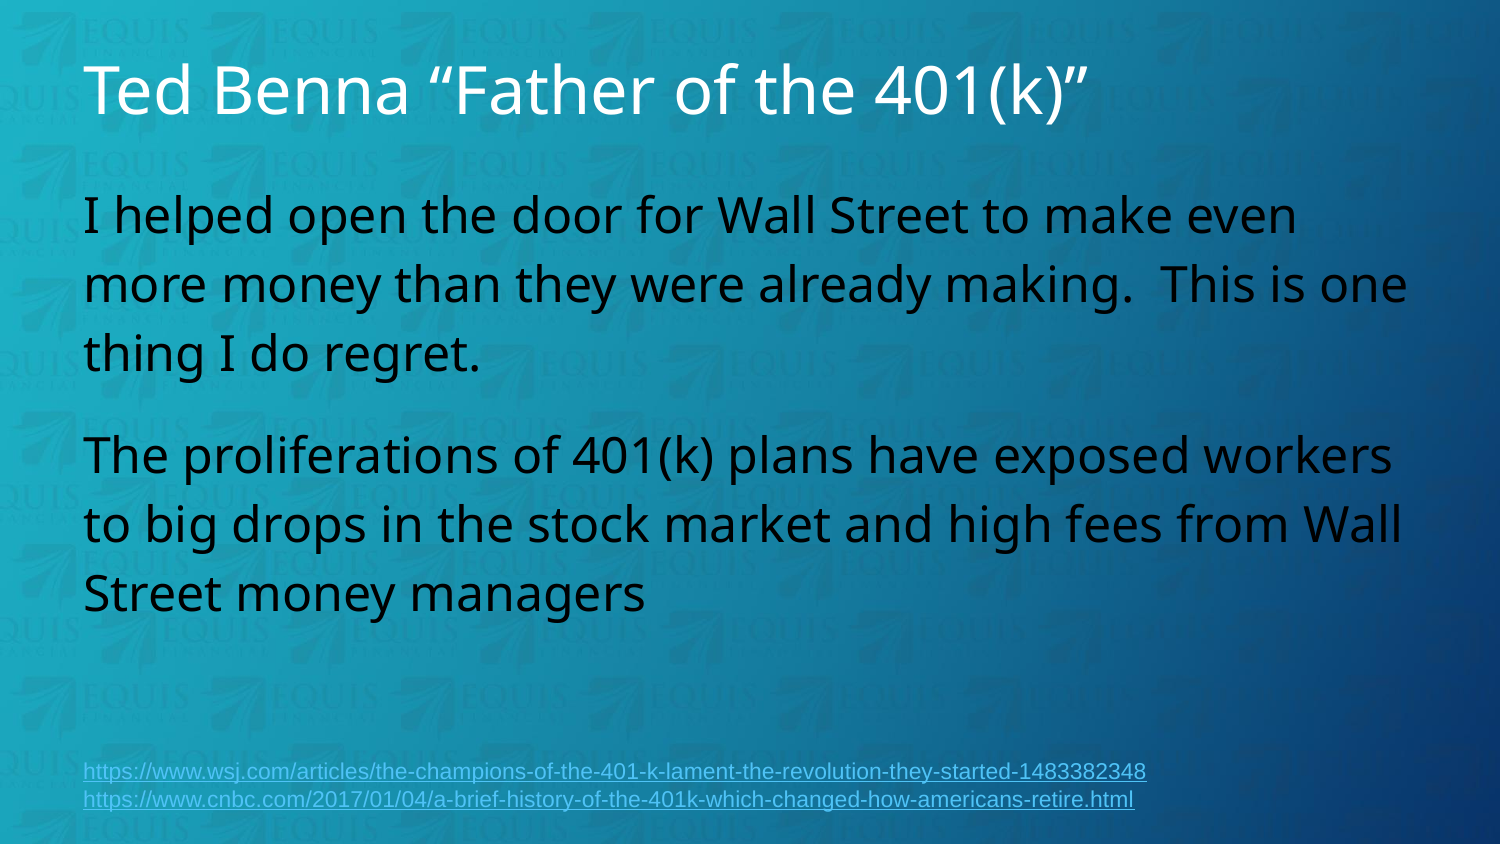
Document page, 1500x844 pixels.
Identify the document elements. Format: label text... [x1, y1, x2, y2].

title Ted Benna “Father of the 401(k)” [68, 33, 1425, 159]
list I helped open the door for Wall Street to make even more money than they were already making. This is one thing I do regret. The proliferations of 401(k) plans have exposed workers to big drops in the stock market and high fees from Wall Street money managers https://www.wsj.com/articles/the-champions-of-the-401-k-lament-the-revolution-they-started-1483382348 https://www.cnbc.com/2017/01/04/a-brief-history-of-the-401k-which-changed-how-americans-retire.html [68, 159, 1452, 806]
picture [0, 0, 1500, 844]
